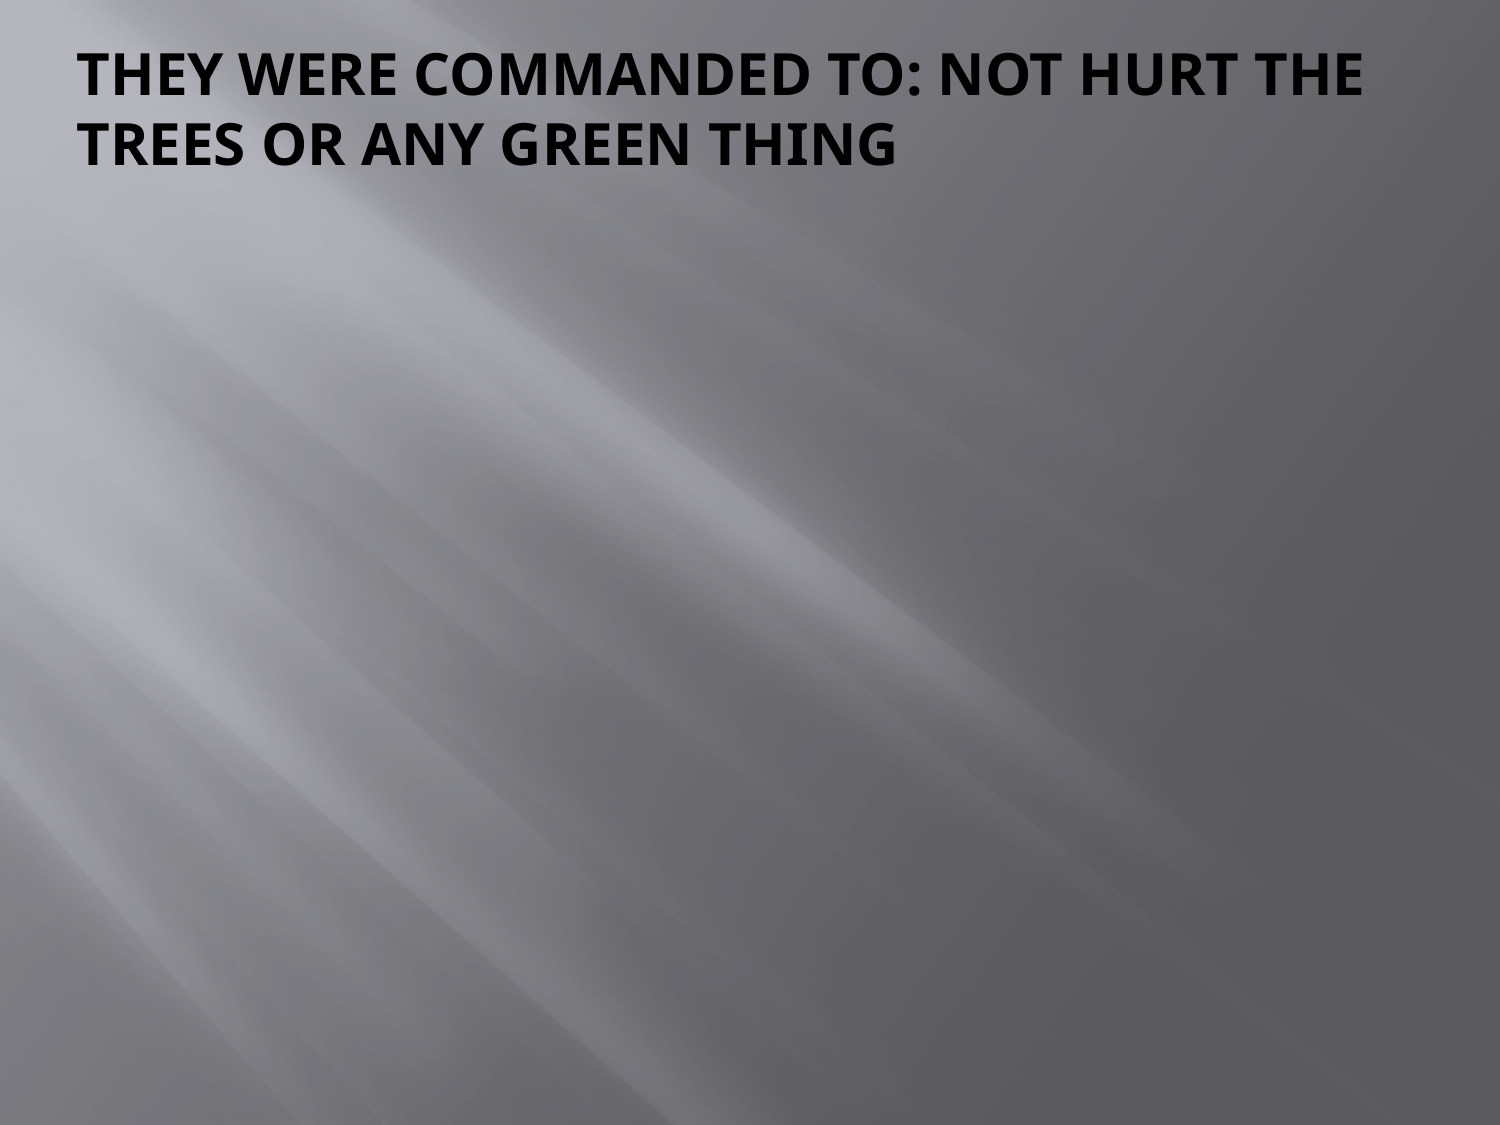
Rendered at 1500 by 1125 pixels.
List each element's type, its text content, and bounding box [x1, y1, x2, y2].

title They were commanded to: not hurt the trees or any green thing [69, 37, 1420, 1100]
